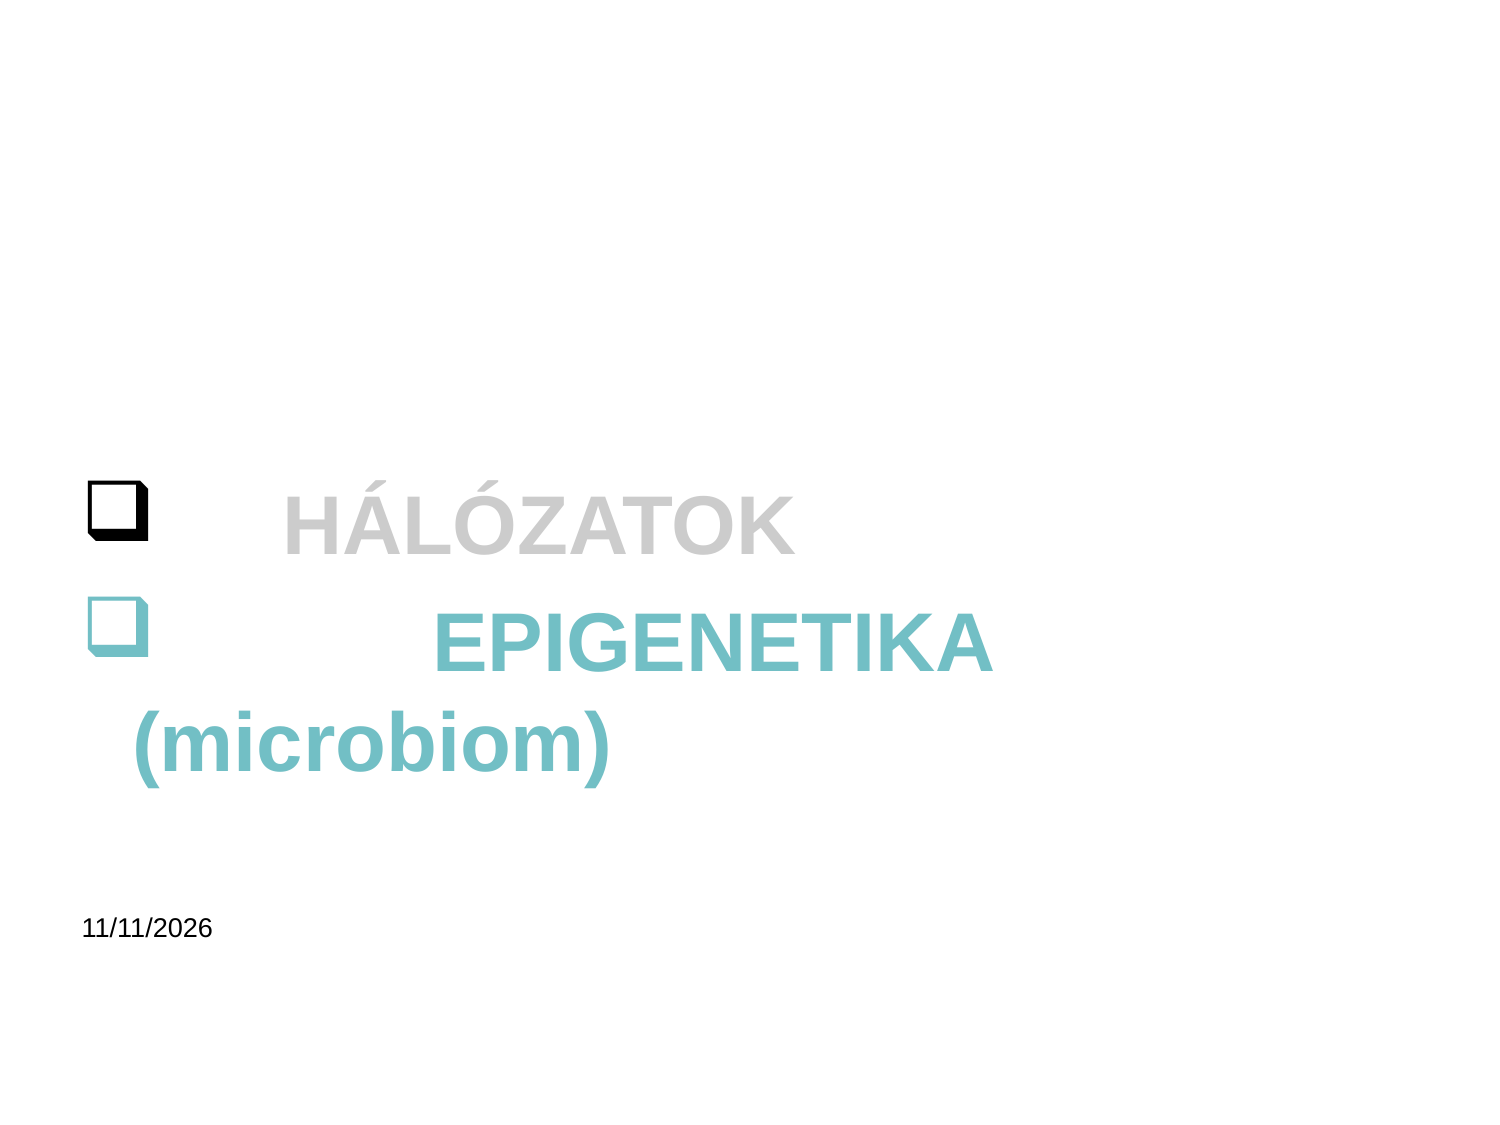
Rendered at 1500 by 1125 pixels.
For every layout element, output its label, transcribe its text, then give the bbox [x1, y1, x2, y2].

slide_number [67, 903, 387, 974]
list HÁLÓZATOK EPIGENETIKA (microbiom) [67, 231, 1466, 887]
